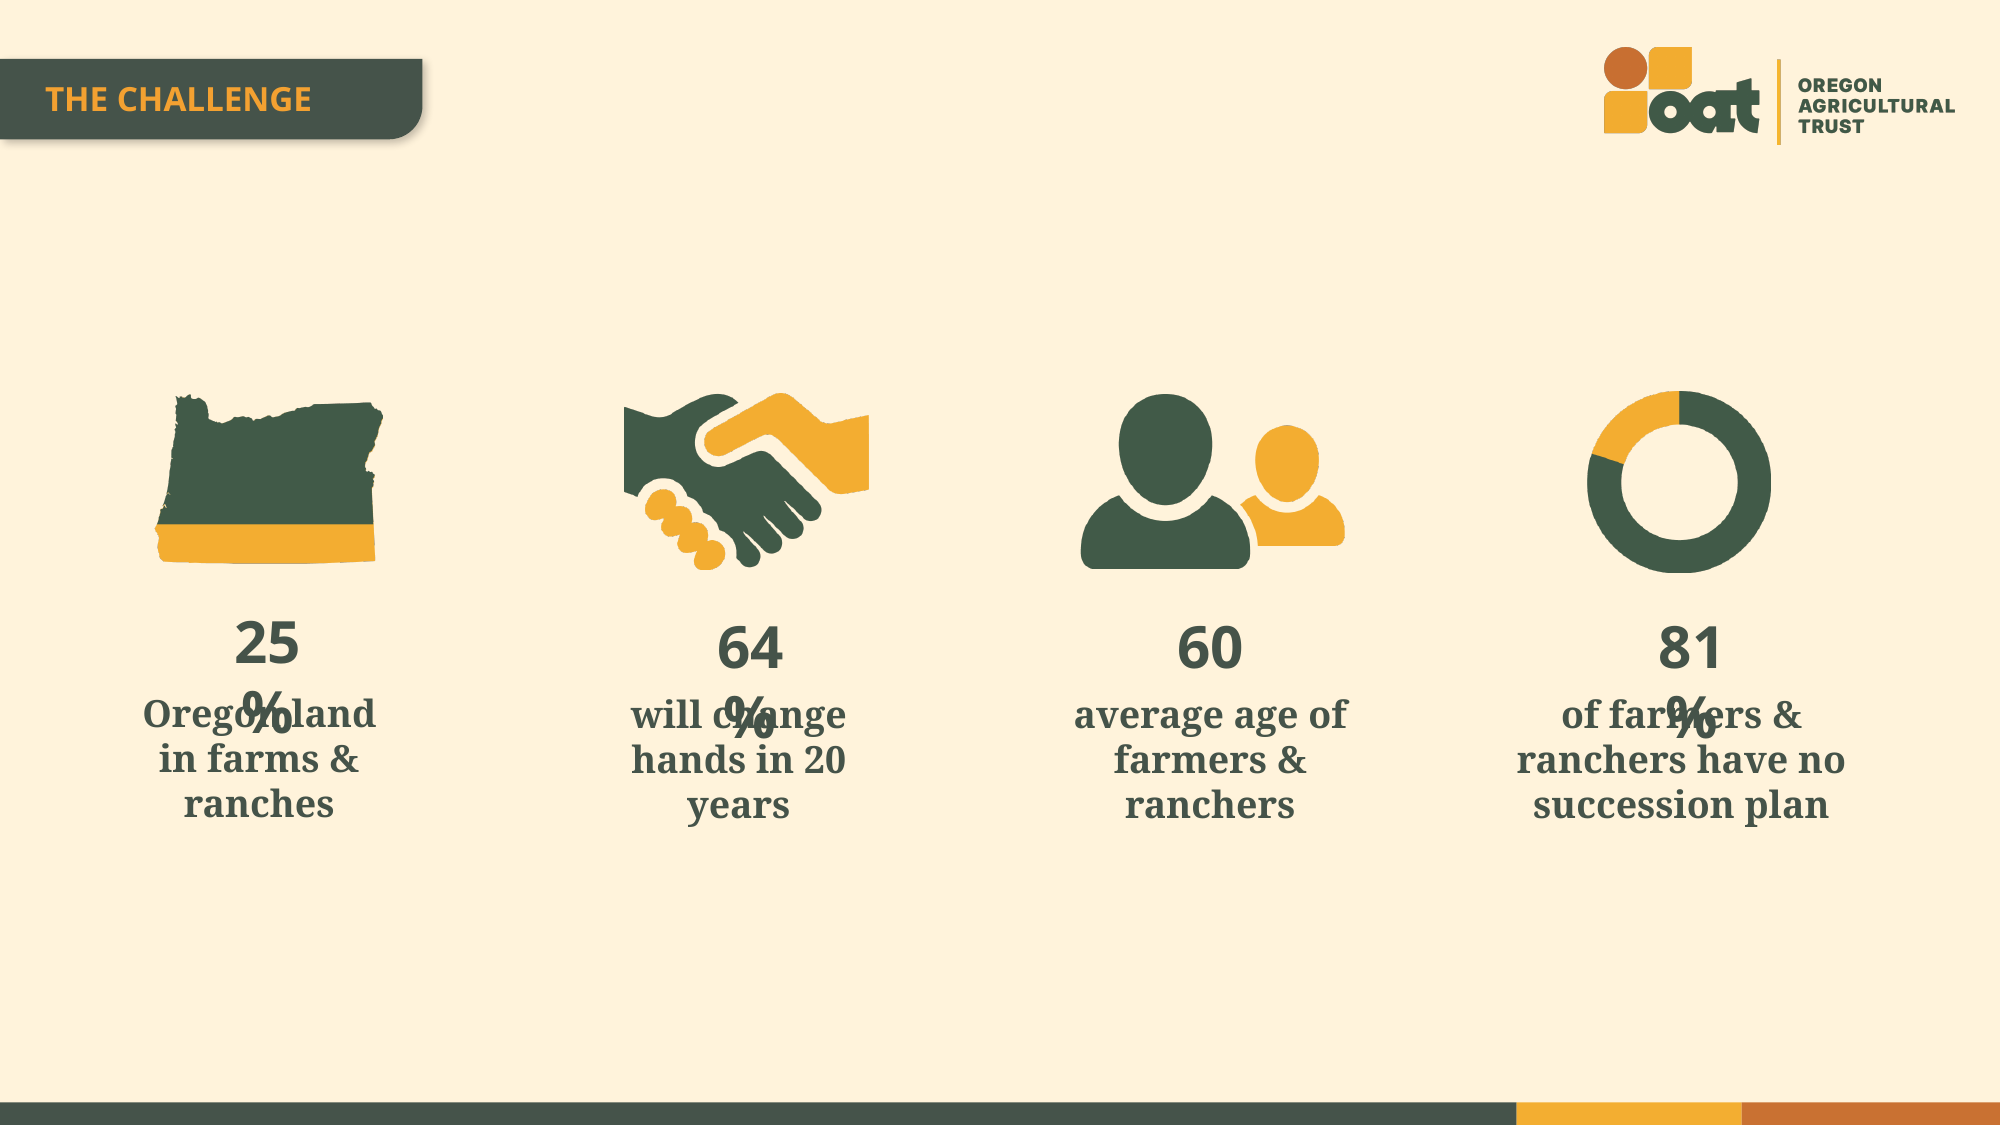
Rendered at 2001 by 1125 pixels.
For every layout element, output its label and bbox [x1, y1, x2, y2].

picture [1080, 391, 1345, 569]
picture [152, 394, 383, 565]
text_box [0, 0, 2000, 1125]
picture [624, 391, 869, 570]
picture [1586, 388, 1771, 574]
